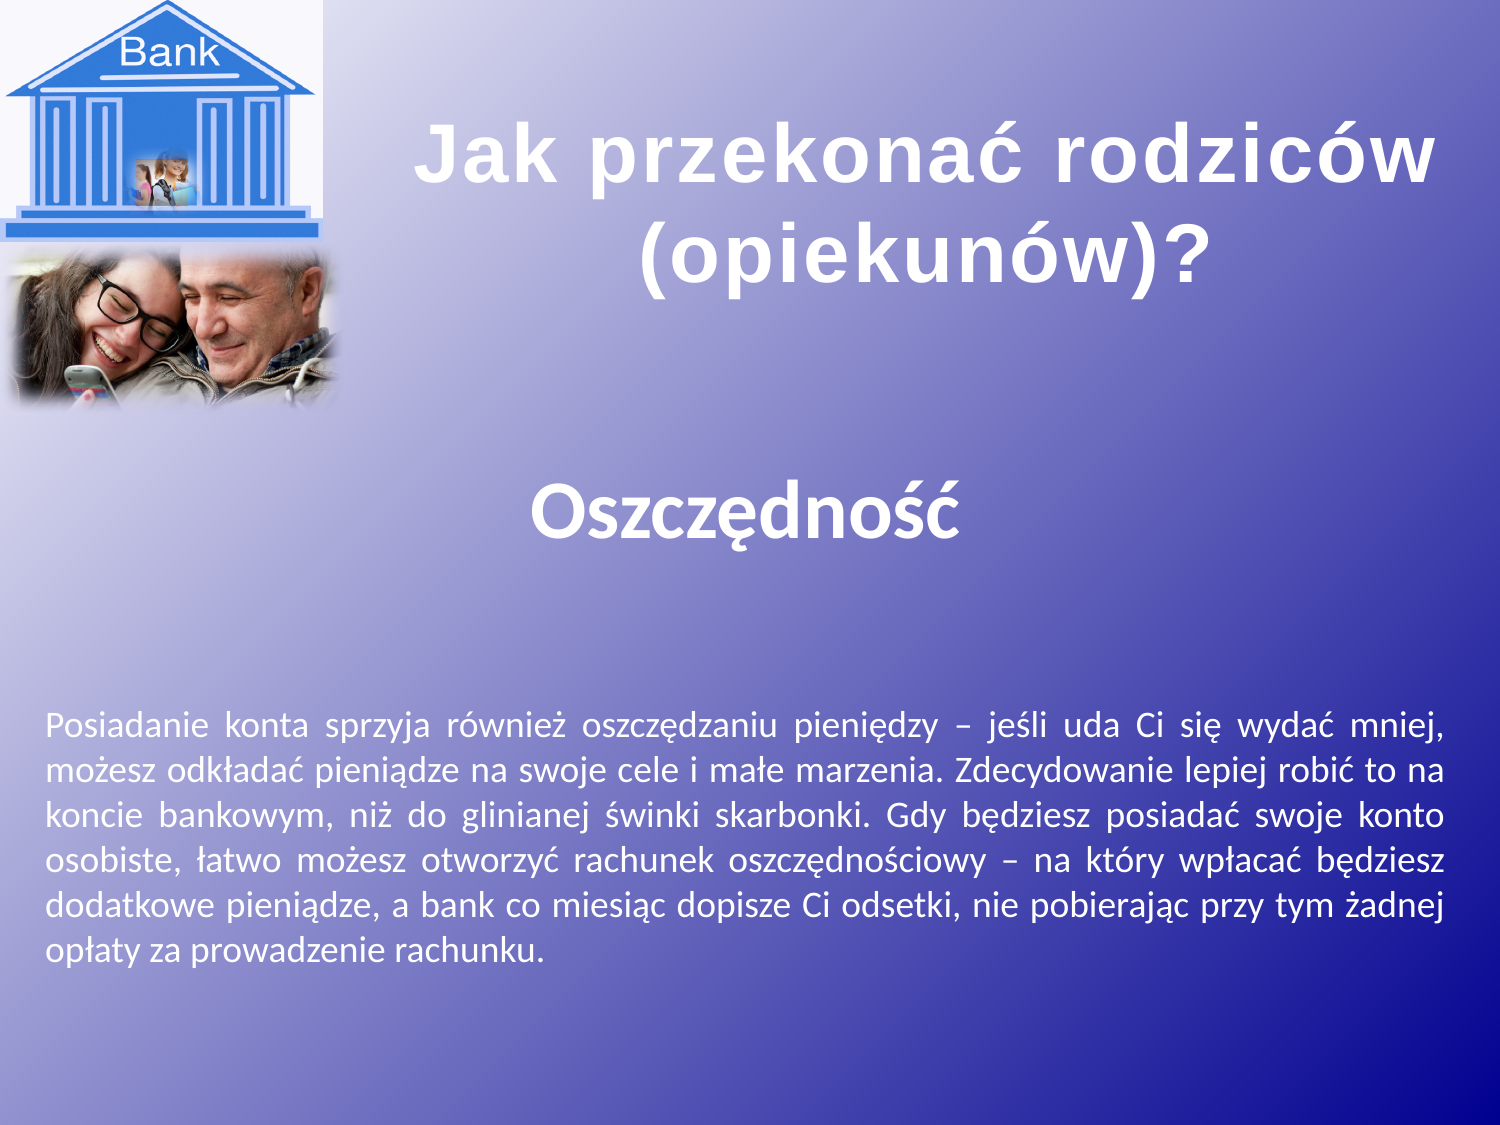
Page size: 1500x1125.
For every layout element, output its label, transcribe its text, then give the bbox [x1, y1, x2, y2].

text_box Jak przekonać rodziców (opiekunów)? [327, 91, 1500, 307]
text_box Posiadanie konta sprzyja również oszczędzaniu pieniędzy – jeśli uda Ci się wydać mniej, możesz odkładać pieniądze na swoje cele i małe marzenia. Zdecydowanie lepiej robić to na koncie bankowym, niż do glinianej świnki skarbonki. Gdy będziesz posiadać swoje konto osobiste, łatwo możesz otworzyć rachunek oszczędnościowy – na który wpłacać będziesz dodatkowe pieniądze, a bank co miesiąc dopisze Ci odsetki, nie pobierając przy tym żadnej opłaty za prowadzenie rachunku. [30, 692, 1461, 977]
text_box Oszczędność [30, 448, 1461, 564]
picture [0, 0, 345, 415]
